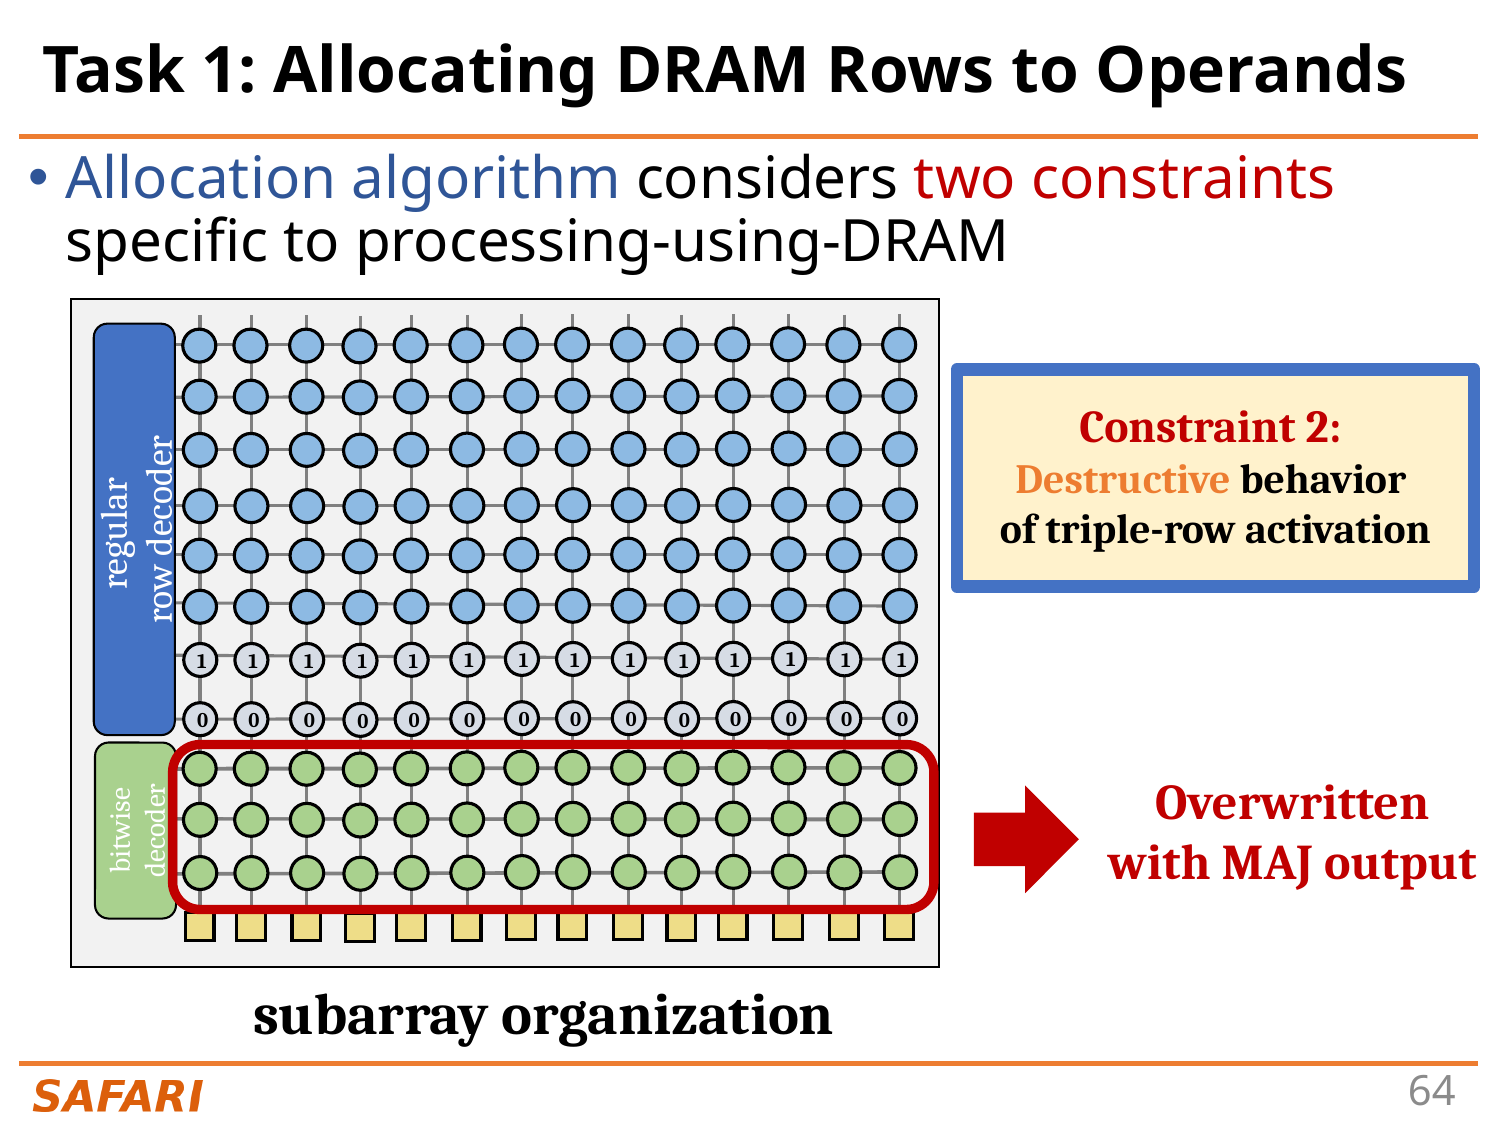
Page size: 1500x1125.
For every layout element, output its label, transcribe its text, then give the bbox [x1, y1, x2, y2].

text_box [182, 378, 916, 414]
text_box [344, 914, 375, 942]
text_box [173, 313, 918, 914]
text_box [666, 914, 697, 941]
text_box [395, 914, 426, 941]
picture [31, 1070, 209, 1122]
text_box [182, 327, 916, 363]
text_box [717, 914, 748, 940]
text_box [182, 537, 916, 573]
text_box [183, 588, 917, 625]
text_box [557, 914, 588, 940]
text_box [235, 914, 266, 941]
text_box [973, 785, 1079, 894]
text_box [183, 701, 917, 737]
text_box [70, 329, 940, 968]
text_box regular row decoder [92, 329, 173, 737]
text_box [184, 914, 215, 941]
text_box [451, 914, 482, 941]
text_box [183, 642, 917, 678]
text_box Overwritten with MAJ output [1086, 762, 1498, 898]
text_box bitwise decoder [93, 741, 174, 920]
text_box Constraint 2: Destructive behavior of triple-row activation [956, 369, 1475, 587]
text_box [506, 914, 537, 940]
text_box [884, 914, 915, 941]
list Allocation algorithm considers two constraints specific to processing-using-DRAM [13, 140, 1475, 329]
text_box [613, 914, 644, 940]
text_box subarray organization [238, 969, 850, 1054]
title Task 1: Allocating DRAM Rows to Operands [27, 21, 1487, 122]
text_box [918, 746, 935, 908]
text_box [183, 432, 917, 468]
text_box [291, 914, 322, 941]
text_box [828, 914, 859, 941]
text_box [773, 914, 804, 940]
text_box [183, 488, 917, 524]
